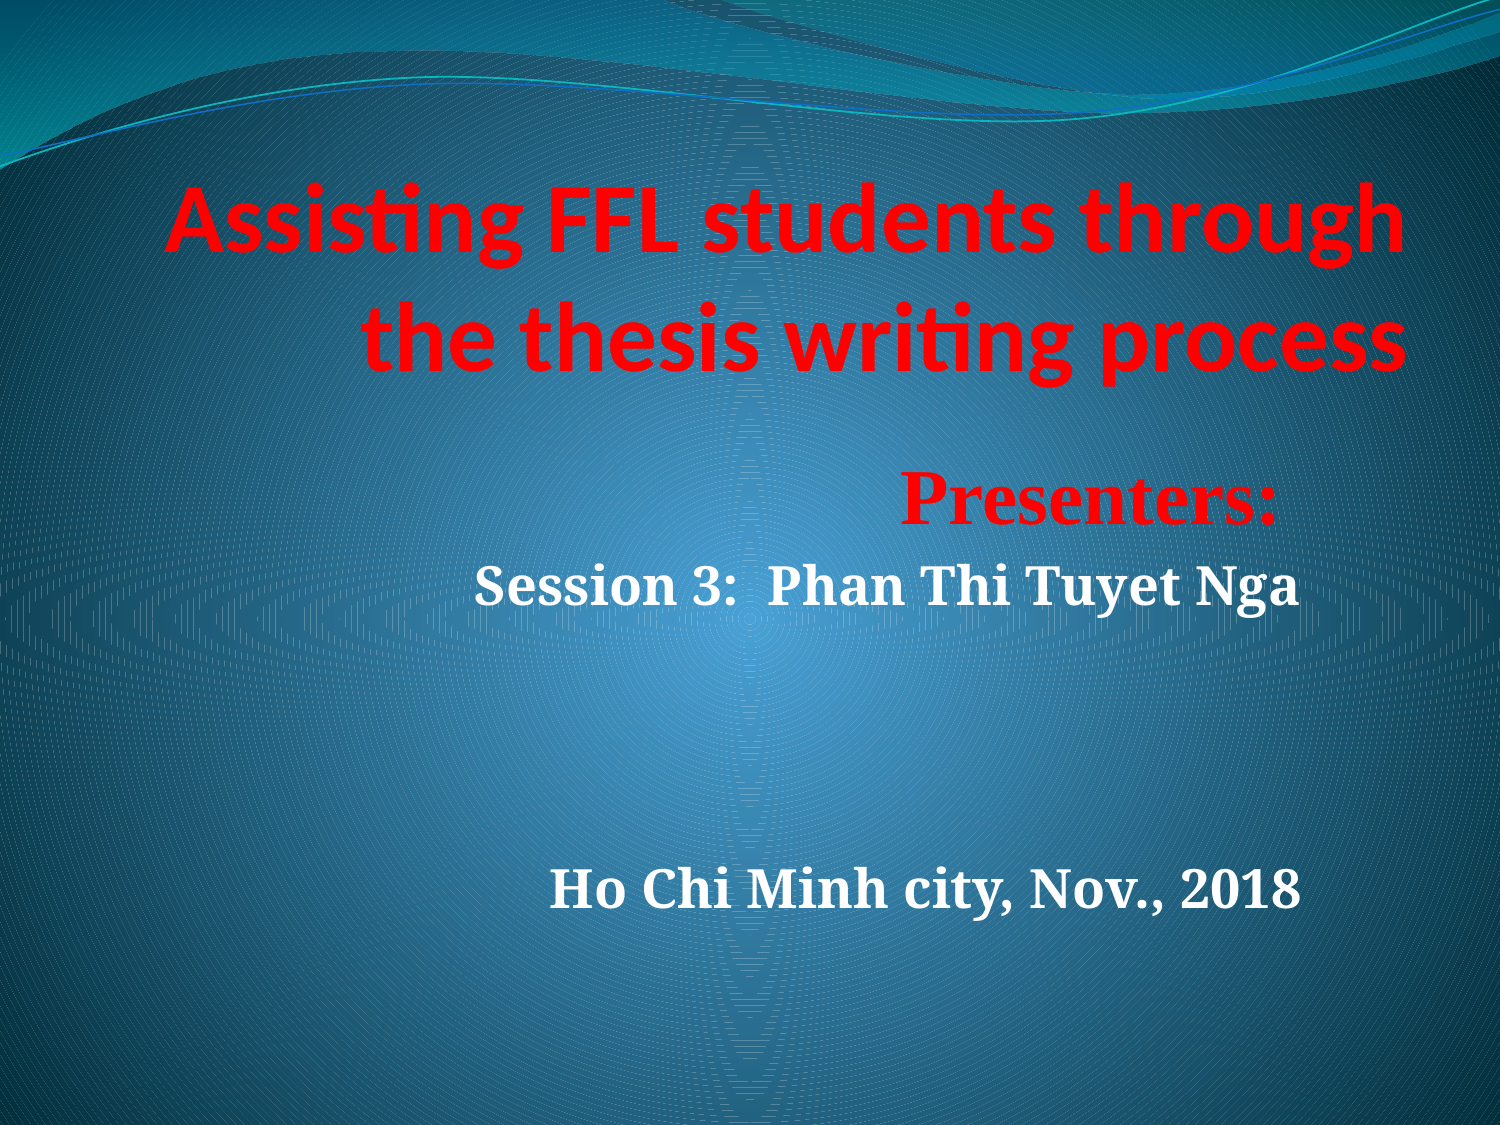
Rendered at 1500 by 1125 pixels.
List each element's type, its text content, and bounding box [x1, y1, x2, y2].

subtitle Presenters: Session 3: Phan Thi Tuyet Nga Ho Chi Minh city, Nov., 2018 [262, 437, 1313, 1063]
title Assisting FFL students through the thesis writing process [137, 149, 1413, 392]
